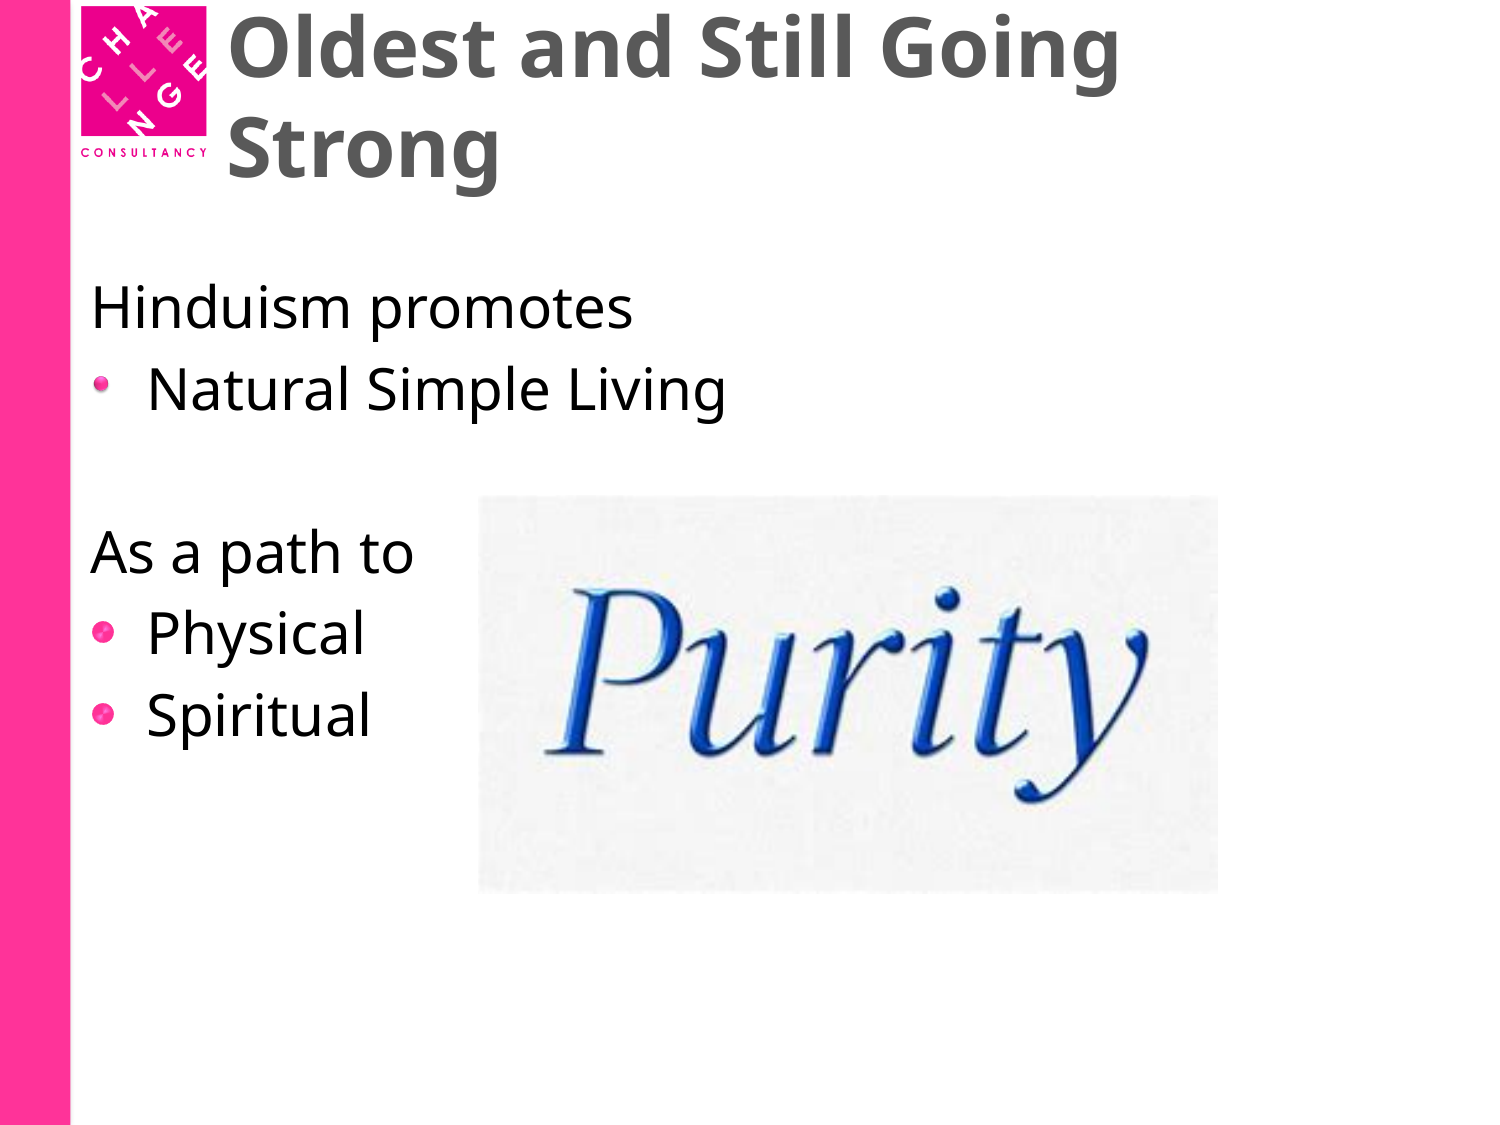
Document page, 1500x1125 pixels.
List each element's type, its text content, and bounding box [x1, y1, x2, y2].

list Hinduism promotes Natural Simple Living As a path to Physical Spiritual [74, 262, 1353, 1006]
title Oldest and Still Going Strong [210, 0, 1406, 188]
picture [90, 701, 115, 726]
picture [76, 0, 210, 166]
picture [90, 619, 115, 644]
picture [90, 374, 112, 399]
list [477, 495, 1218, 894]
